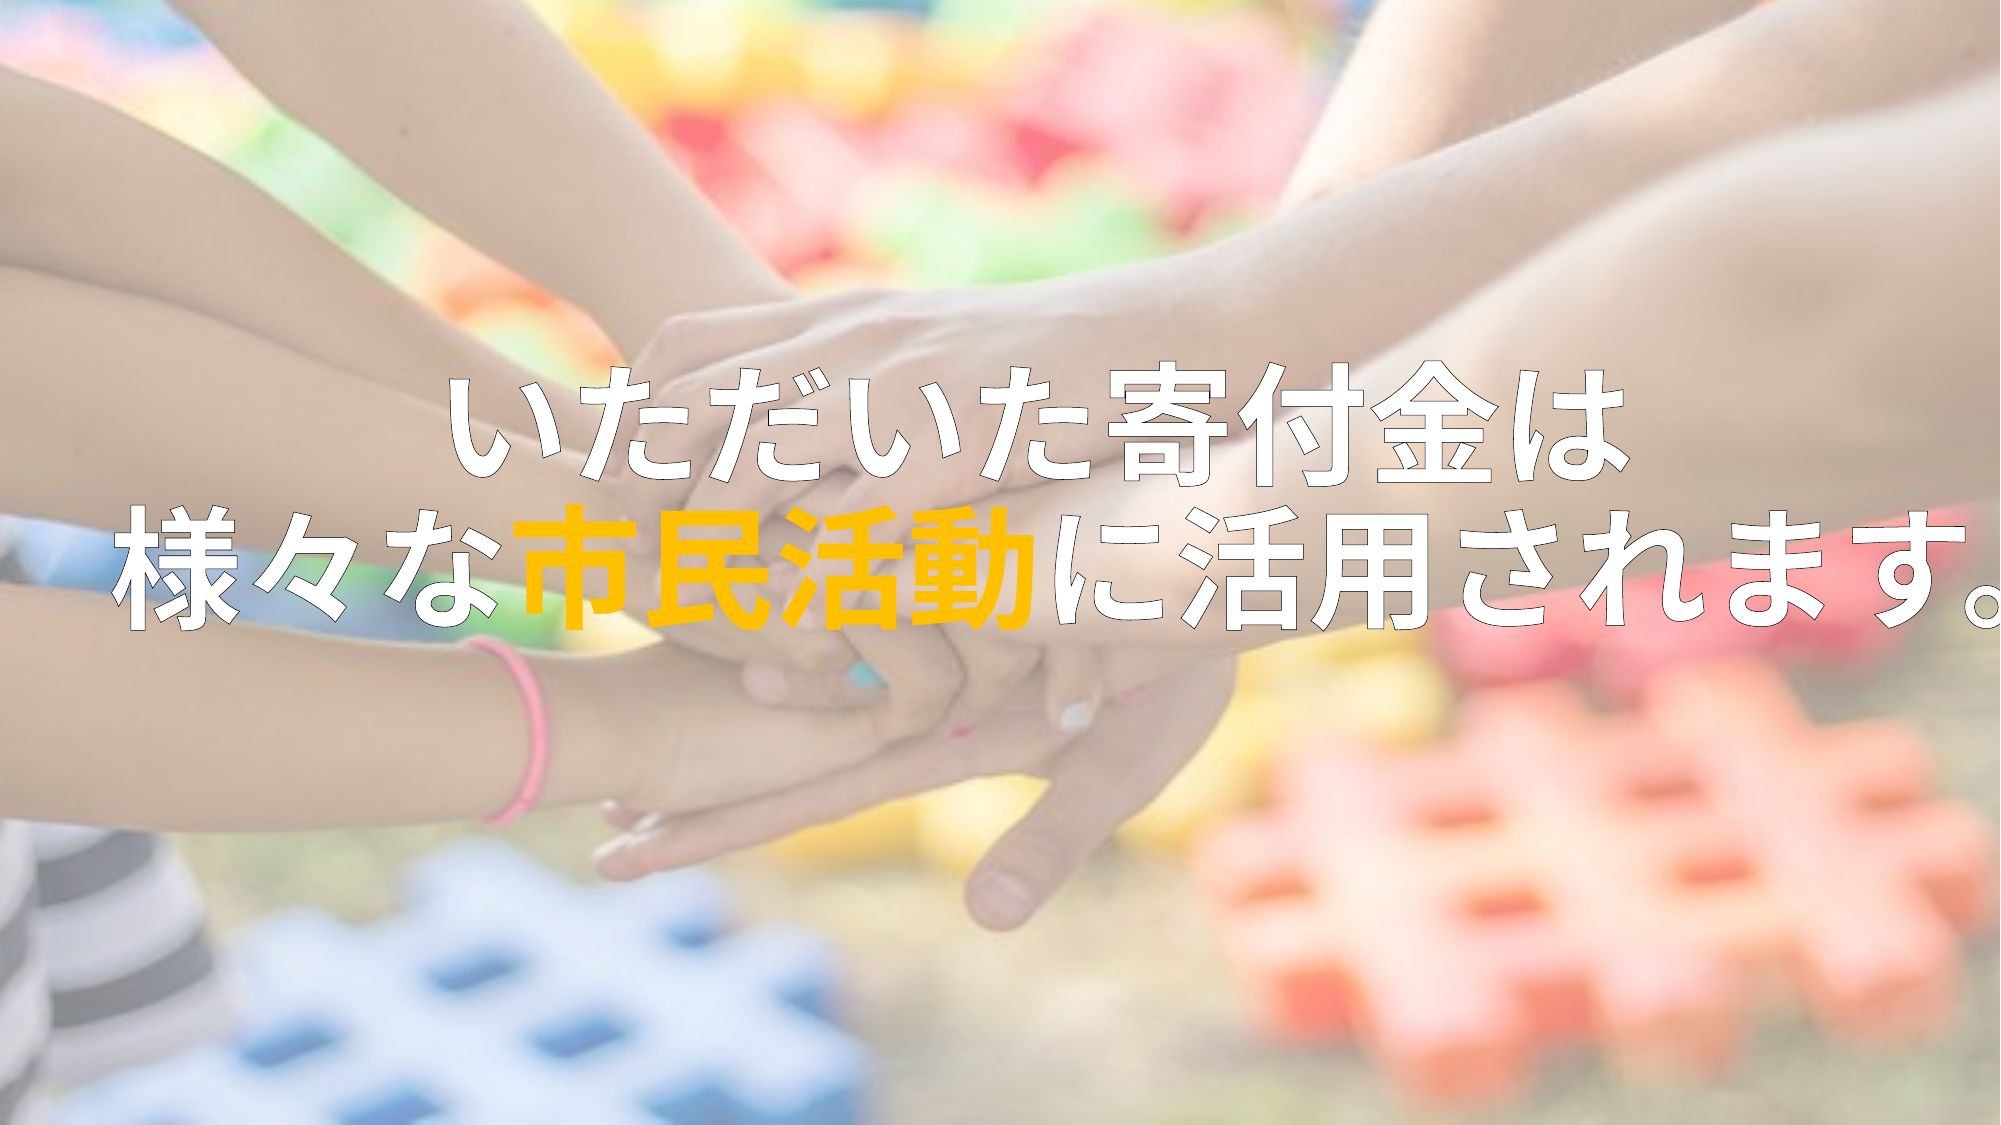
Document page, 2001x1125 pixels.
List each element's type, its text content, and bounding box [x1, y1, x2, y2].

text_box いただいた寄付金は 様々な市民活動に活用されます。 [34, 331, 2000, 675]
